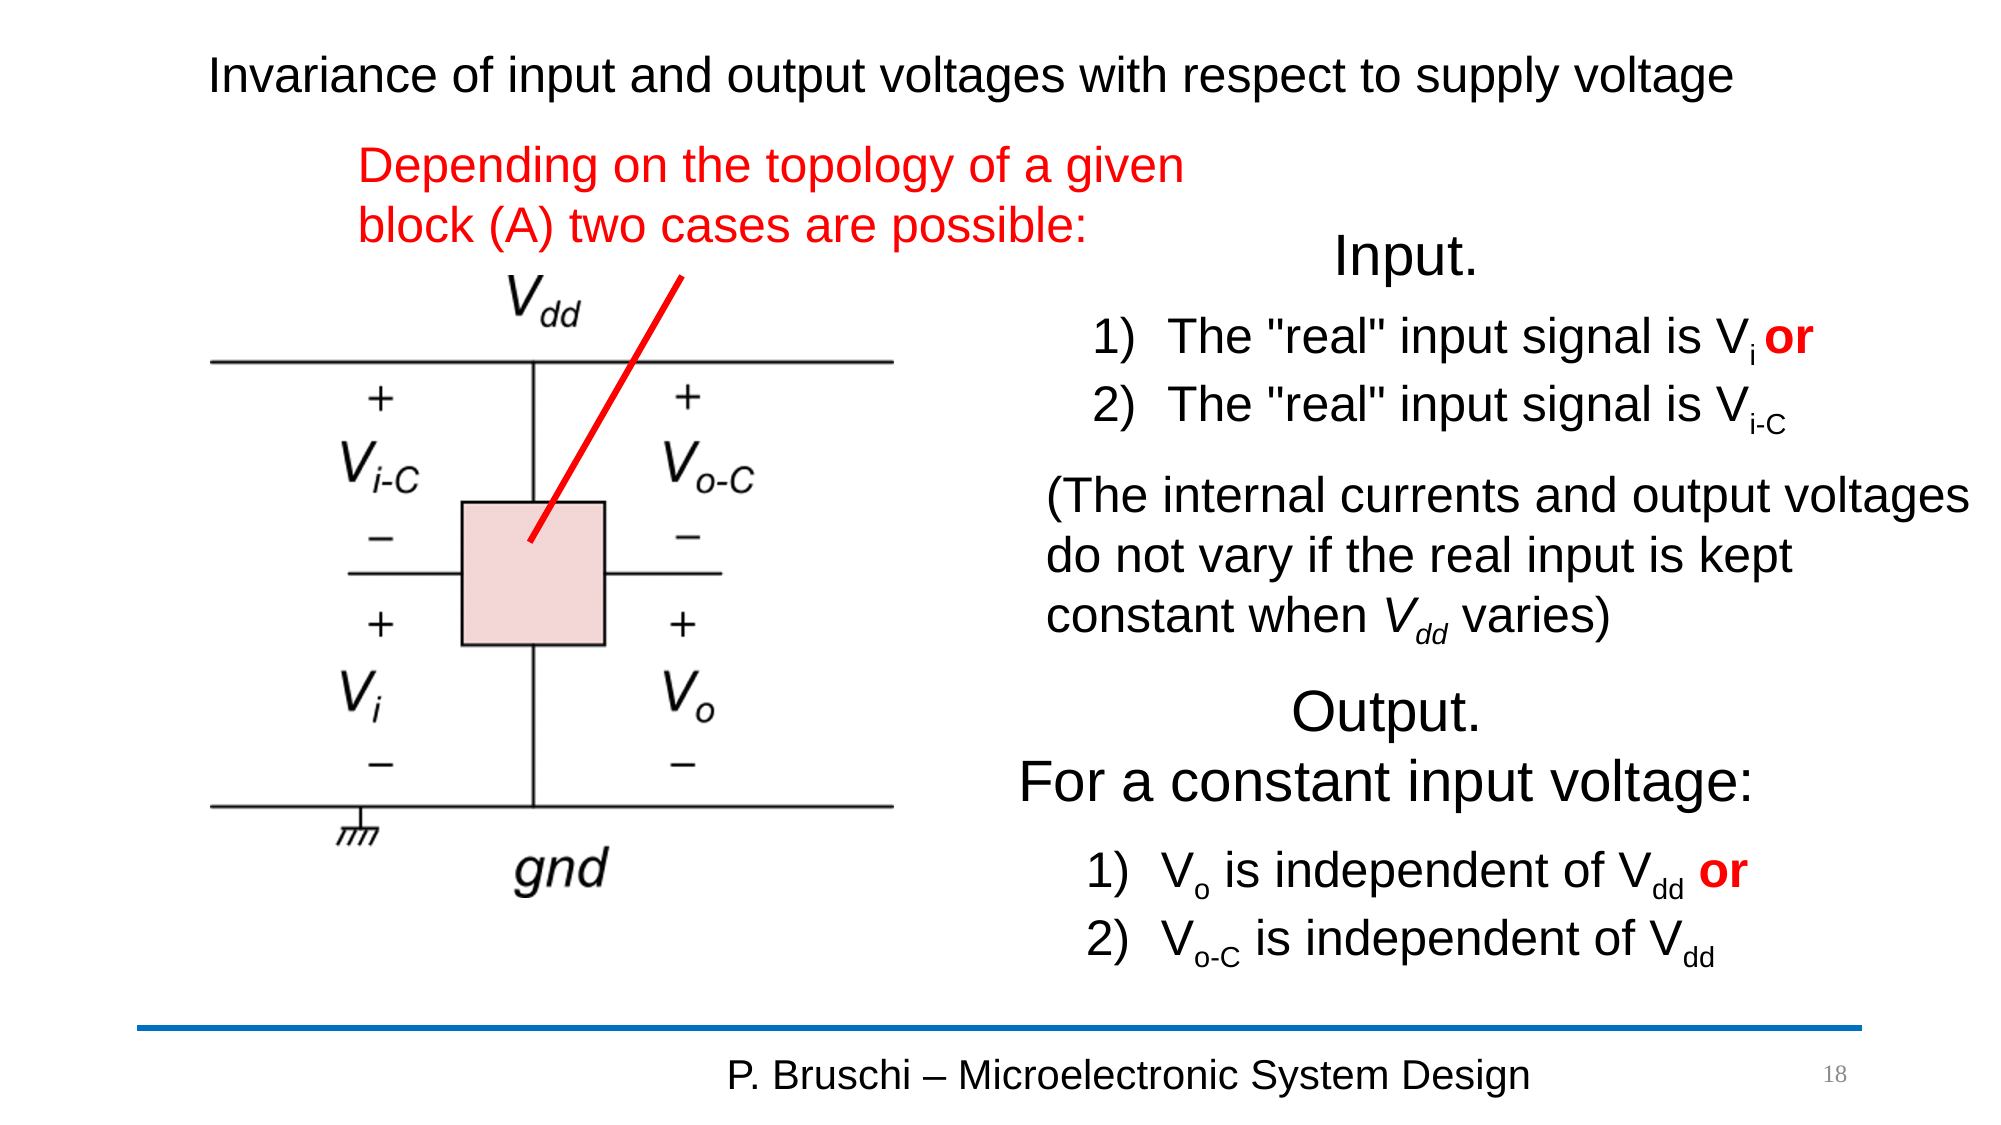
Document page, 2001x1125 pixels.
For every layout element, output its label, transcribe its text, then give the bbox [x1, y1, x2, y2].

text_box Vo is independent of Vdd or Vo-C is independent of Vdd [1071, 829, 1764, 982]
picture [210, 275, 894, 898]
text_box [529, 275, 682, 543]
slide_number 18 [1718, 1042, 1863, 1103]
text_box Depending on the topology of a given block (A) two cases are possible: [342, 125, 1305, 260]
text_box (The internal currents and output voltages do not vary if the real input is kept constant when Vdd varies) [1031, 454, 1993, 658]
text_box The "real" input signal is Vi or The "real" input signal is Vi-C [1077, 295, 1830, 448]
text_box Input. [1318, 209, 1512, 295]
title Invariance of input and output voltages with respect to supply voltage [109, 22, 1835, 131]
text_box Output. For a constant input voltage: [1003, 665, 1788, 821]
footer P. Bruschi – Microelectronic System Design [662, 1042, 1596, 1103]
